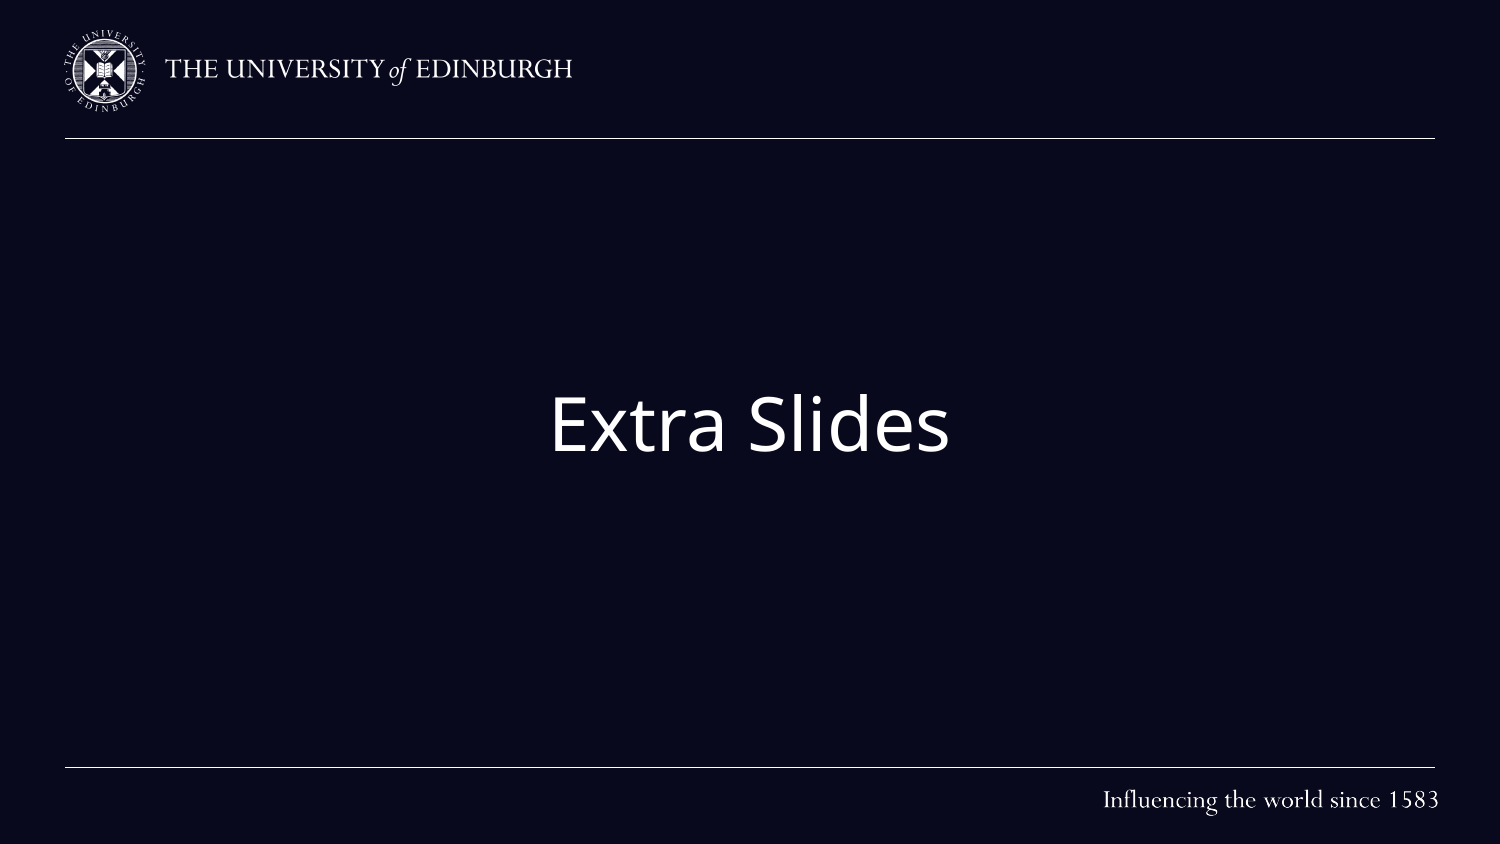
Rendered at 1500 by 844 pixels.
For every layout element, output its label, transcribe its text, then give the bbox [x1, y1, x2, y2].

picture [1069, 767, 1473, 834]
picture [64, 30, 572, 112]
title Extra Slides [51, 352, 1449, 491]
